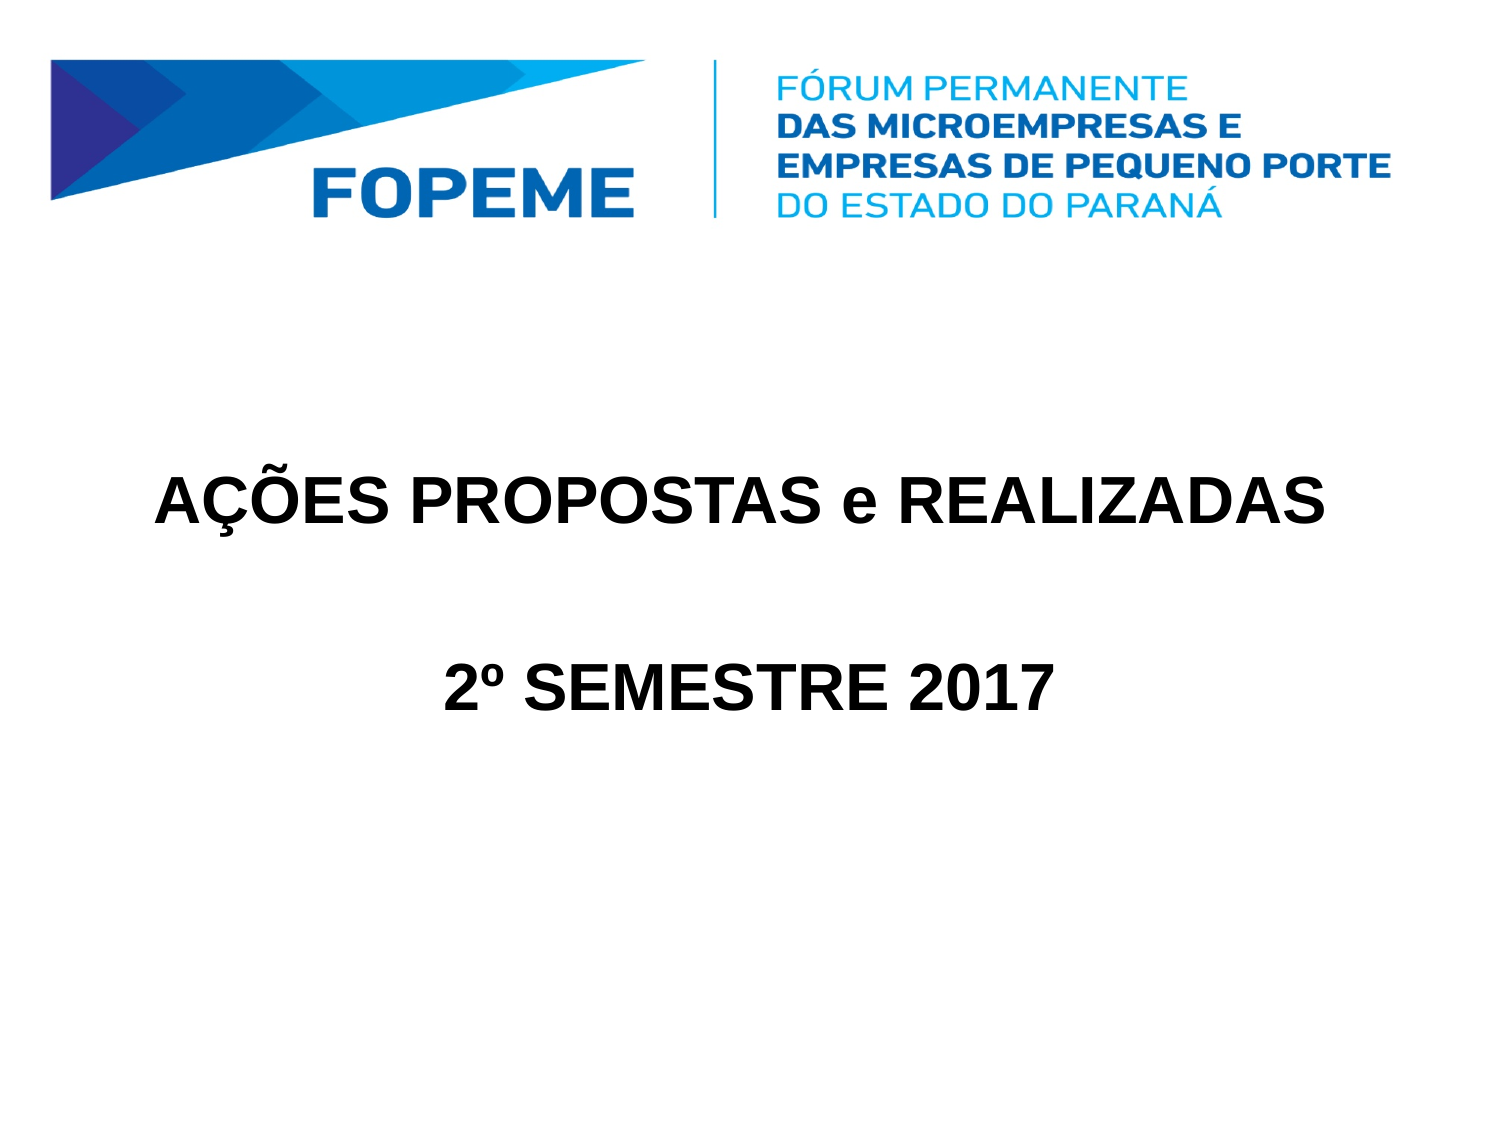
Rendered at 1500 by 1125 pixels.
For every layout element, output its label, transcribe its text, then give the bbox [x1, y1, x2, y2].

picture [29, 42, 1412, 236]
list AÇÕES PROPOSTAS e REALIZADAS 2º SEMESTRE 2017 [75, 262, 1425, 1005]
